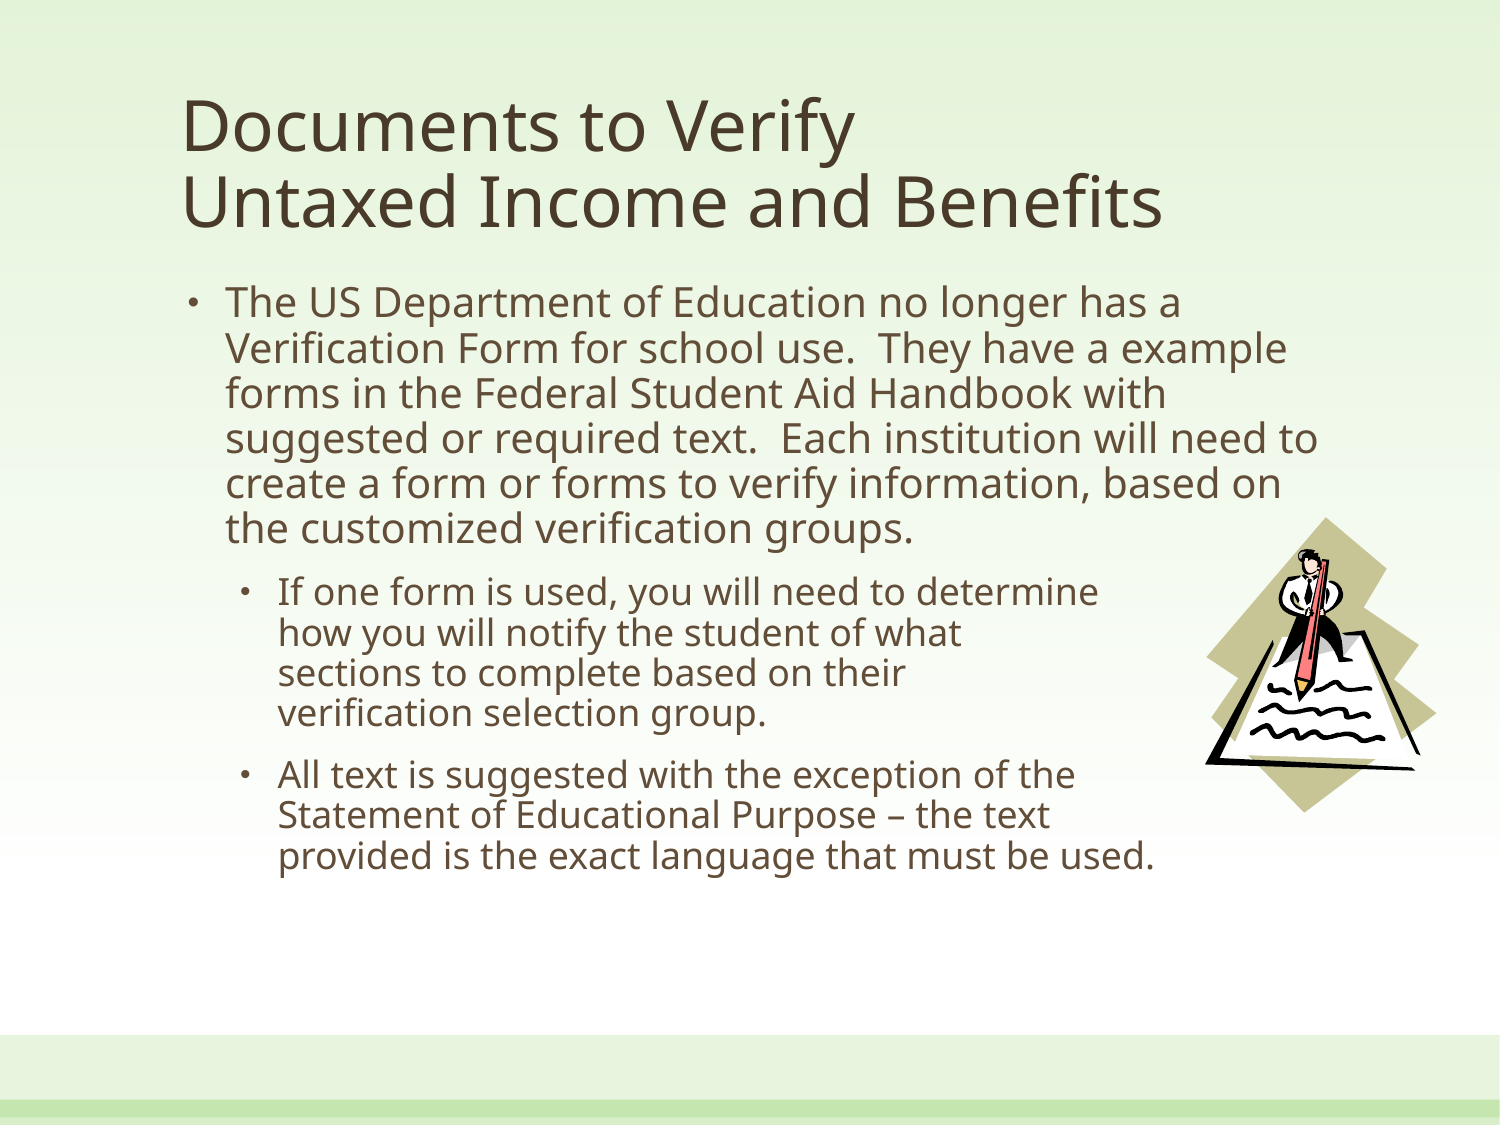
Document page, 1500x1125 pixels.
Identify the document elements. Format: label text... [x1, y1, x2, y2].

title Documents to Verify Untaxed Income and Benefits [165, 71, 1335, 251]
list The US Department of Education no longer has a Verification Form for school use. They have a example forms in the Federal Student Aid Handbook with suggested or required text. Each institution will need to create a form or forms to verify information, based on the customized verification groups. If one form is used, you will need to determine how you will notify the student of what sections to complete based on their verification selection group. All text is suggested with the exception of the Statement of Educational Purpose – the text provided is the exact language that must be used. [165, 274, 1335, 987]
picture [1199, 512, 1442, 818]
